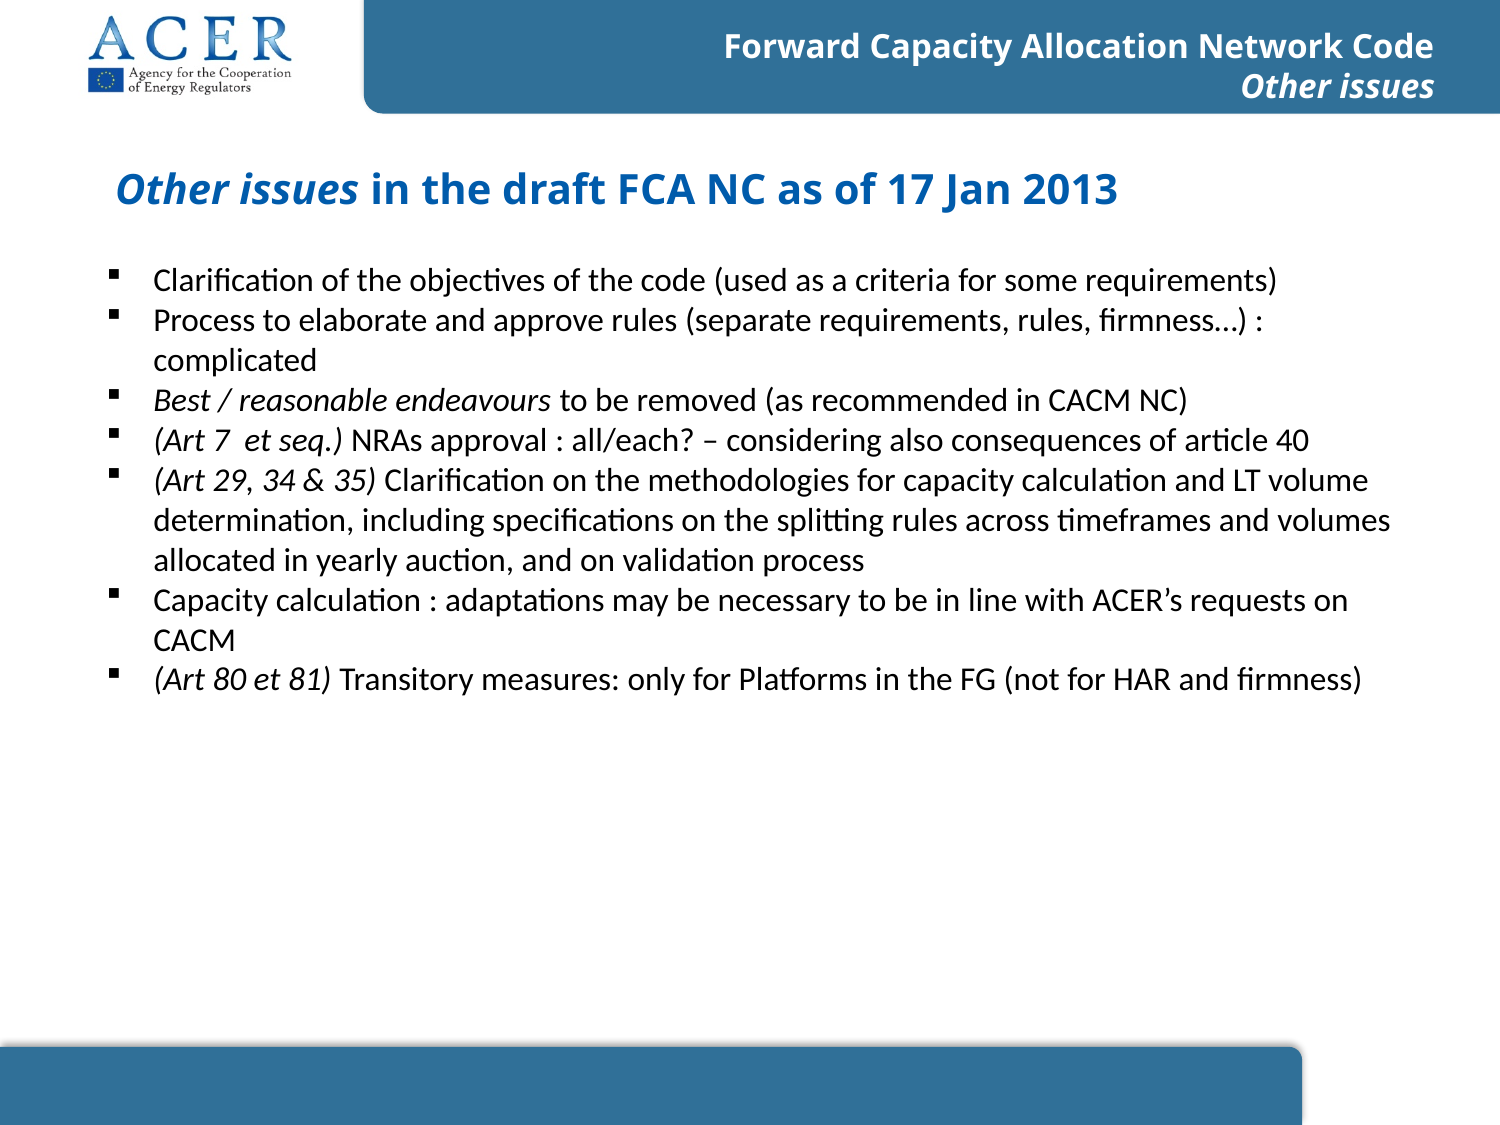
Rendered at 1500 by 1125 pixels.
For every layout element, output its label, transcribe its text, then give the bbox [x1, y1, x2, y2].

title Other issues in the draft FCA NC as of 17 Jan 2013 [100, 160, 1451, 349]
text_box Forward Capacity Allocation Network Code Other issues [383, 18, 1451, 79]
text_box Clarification of the objectives of the code (used as a criteria for some requirements) Process to elaborate and approve rules (separate requirements, rules, firmness…) : complicated Best / reasonable endeavours to be removed (as recommended in CACM NC) (Art 7 et seq.) NRAs approval : all/each? – considering also consequences of article 40 (Art 29, 34 & 35) Clarification on the methodologies for capacity calculation and LT volume determination, including specifications on the splitting rules across timeframes and volumes allocated in yearly auction, and on validation process Capacity calculation : adaptations may be necessary to be in line with ACER’s requests on CACM (Art 80 et 81) Transitory measures: only for Platforms in the FG (not for HAR and firmness) [91, 250, 1408, 705]
picture [67, 0, 309, 110]
